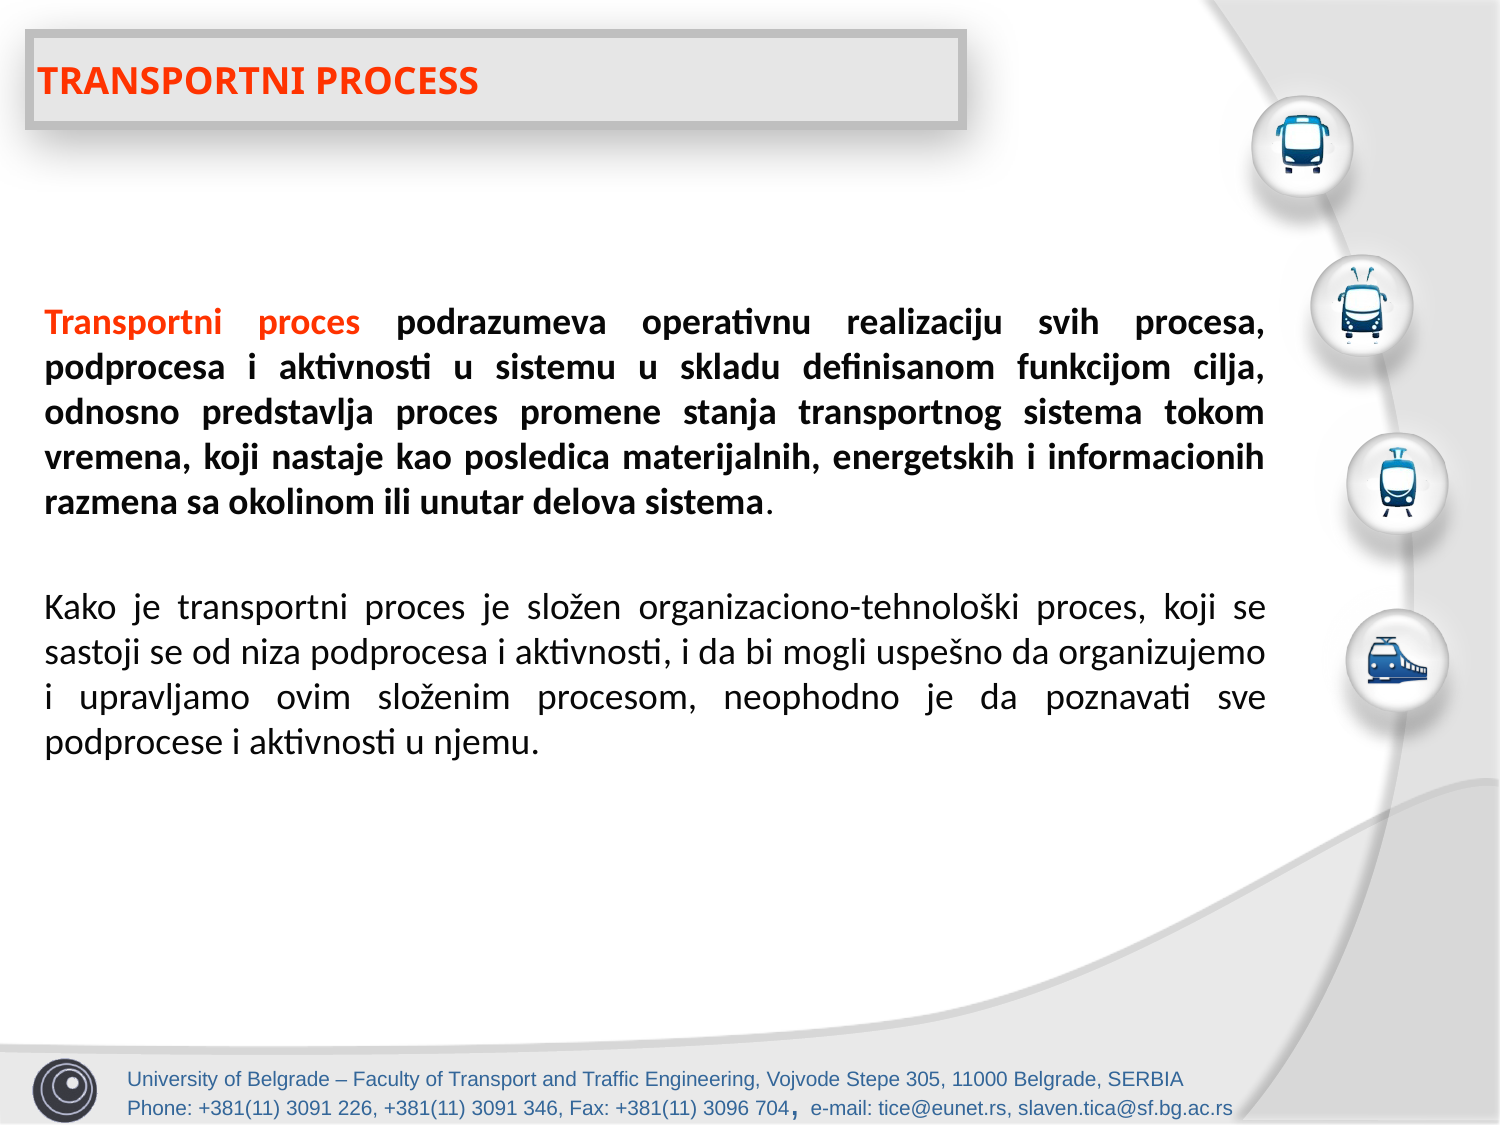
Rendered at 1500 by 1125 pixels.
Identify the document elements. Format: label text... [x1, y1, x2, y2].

title TRANSPORTNI PROCESS [25, 29, 967, 130]
picture [1204, 48, 1495, 758]
text_box Transportni proces podrazumeva operativnu realizaciju svih procesa, podprocesa i aktivnosti u sistemu u skladu definisanom funkcijom cilja, odnosno predstavlja proces promene stanja transportnog sistema tokom vremena, koji nastaje kao posledica materijalnih, energetskih i informacionih razmena sa okolinom ili unutar delova sistema. Kako je transportni proces je složen organizaciono-tehnološki proces, koji se sastoji se od niza podprocesa i aktivnosti, i da bi mogli uspešno da organizujemo i upravljamo ovim složenim procesom, neophodno je da poznavati sve podprocese i aktivnosti u njemu. [29, 289, 1282, 814]
